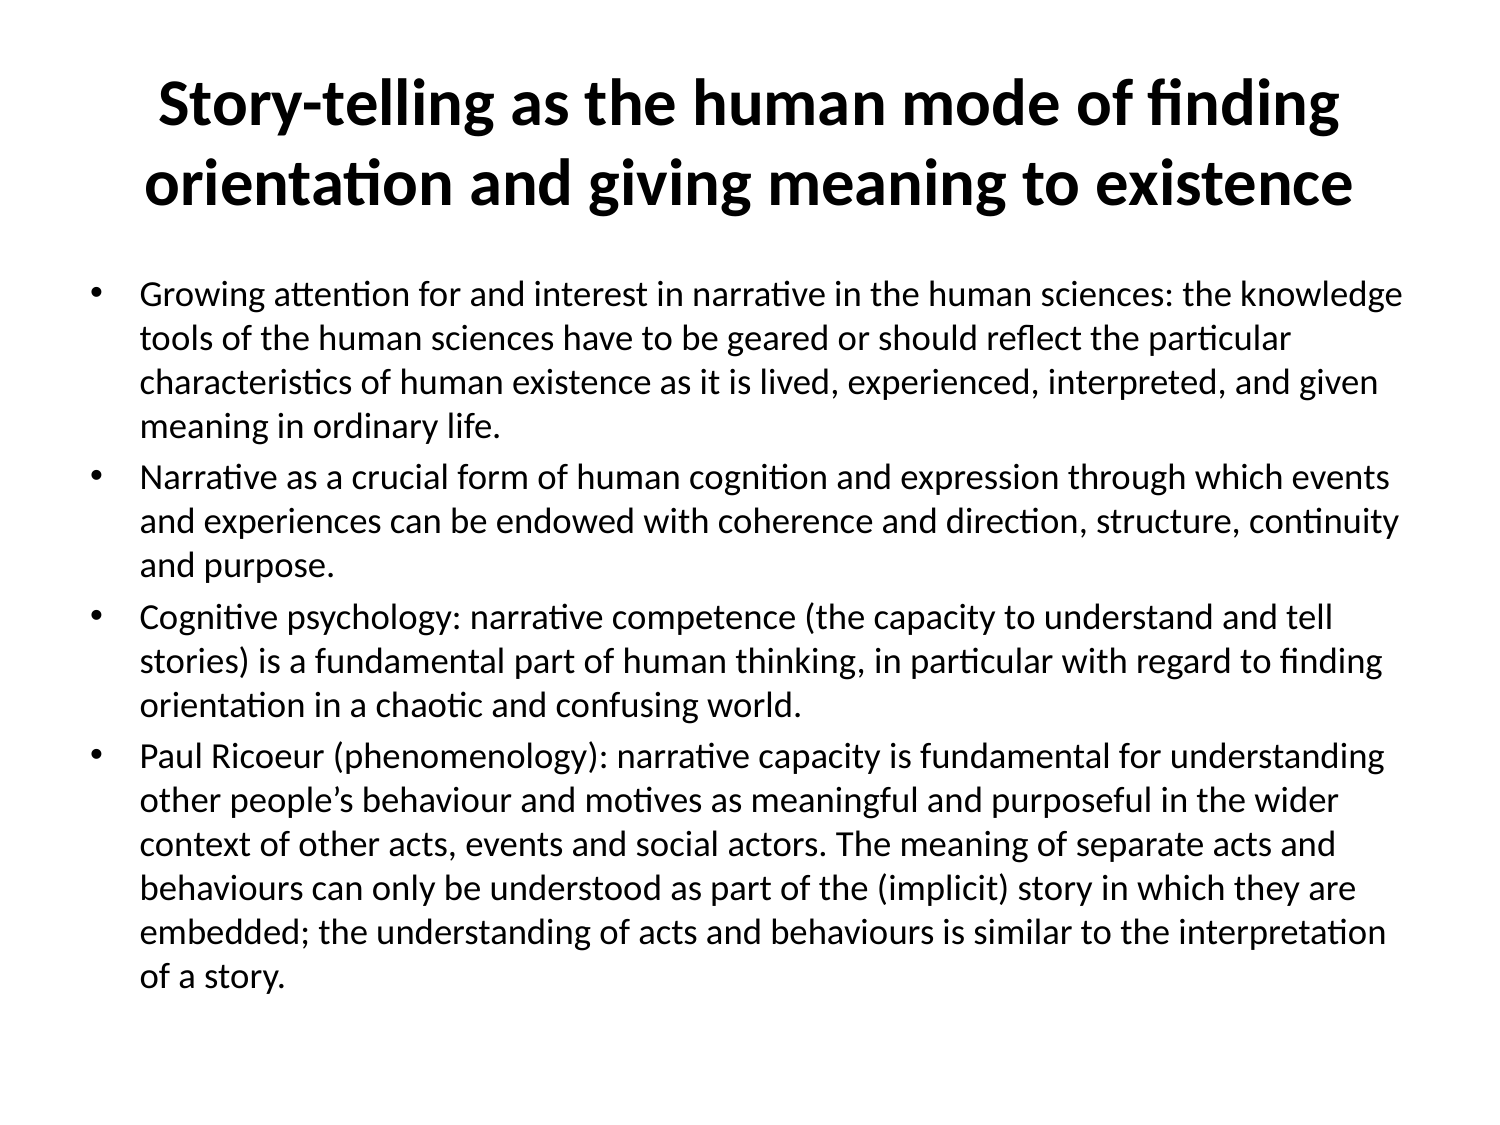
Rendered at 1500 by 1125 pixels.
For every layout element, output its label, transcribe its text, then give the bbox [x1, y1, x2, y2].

list Growing attention for and interest in narrative in the human sciences: the knowledge tools of the human sciences have to be geared or should reflect the particular characteristics of human existence as it is lived, experienced, interpreted, and given meaning in ordinary life. Narrative as a crucial form of human cognition and expression through which events and experiences can be endowed with coherence and direction, structure, continuity and purpose. Cognitive psychology: narrative competence (the capacity to understand and tell stories) is a fundamental part of human thinking, in particular with regard to finding orientation in a chaotic and confusing world. Paul Ricoeur (phenomenology): narrative capacity is fundamental for understanding other people’s behaviour and motives as meaningful and purposeful in the wider context of other acts, events and social actors. The meaning of separate acts and behaviours can only be understood as part of the (implicit) story in which they are embedded; the understanding of acts and behaviours is similar to the interpretation of a story. [75, 262, 1425, 1005]
title Story-telling as the human mode of finding orientation and giving meaning to existence [75, 45, 1425, 233]
